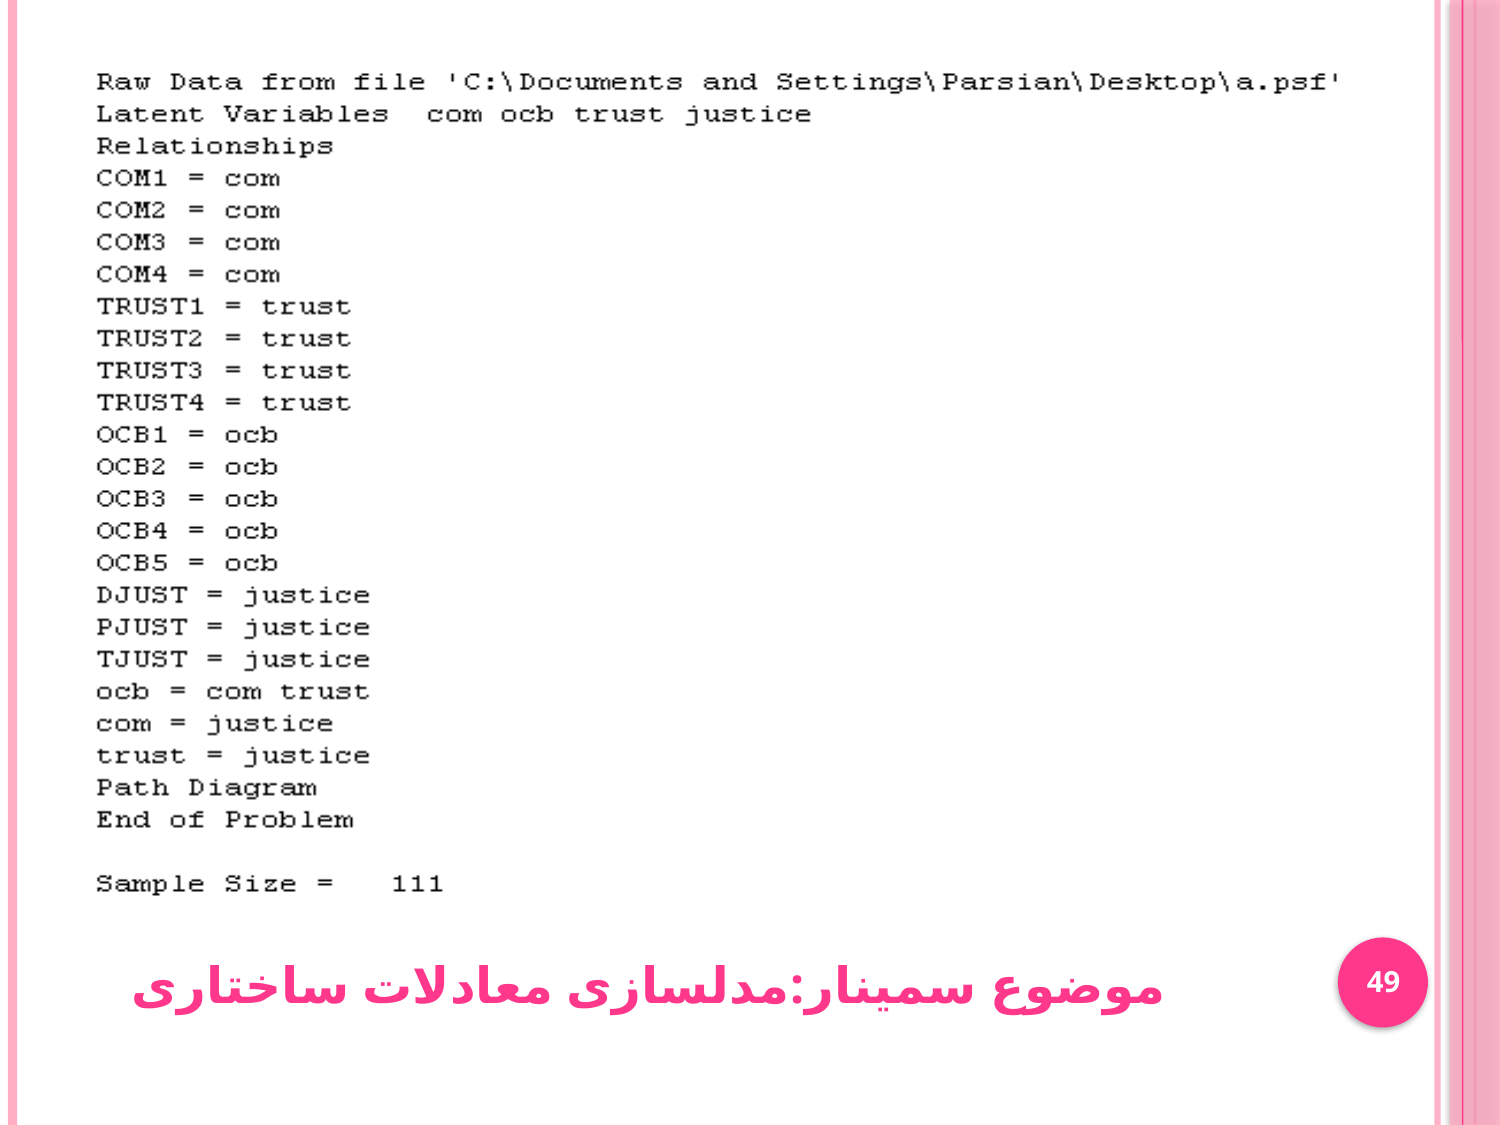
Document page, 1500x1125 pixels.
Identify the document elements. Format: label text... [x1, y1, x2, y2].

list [81, 58, 1360, 926]
text_box موضوع سمینار:مدلسازی معادلات ساختاری [117, 984, 1266, 1043]
slide_number 49 [1333, 940, 1434, 1027]
